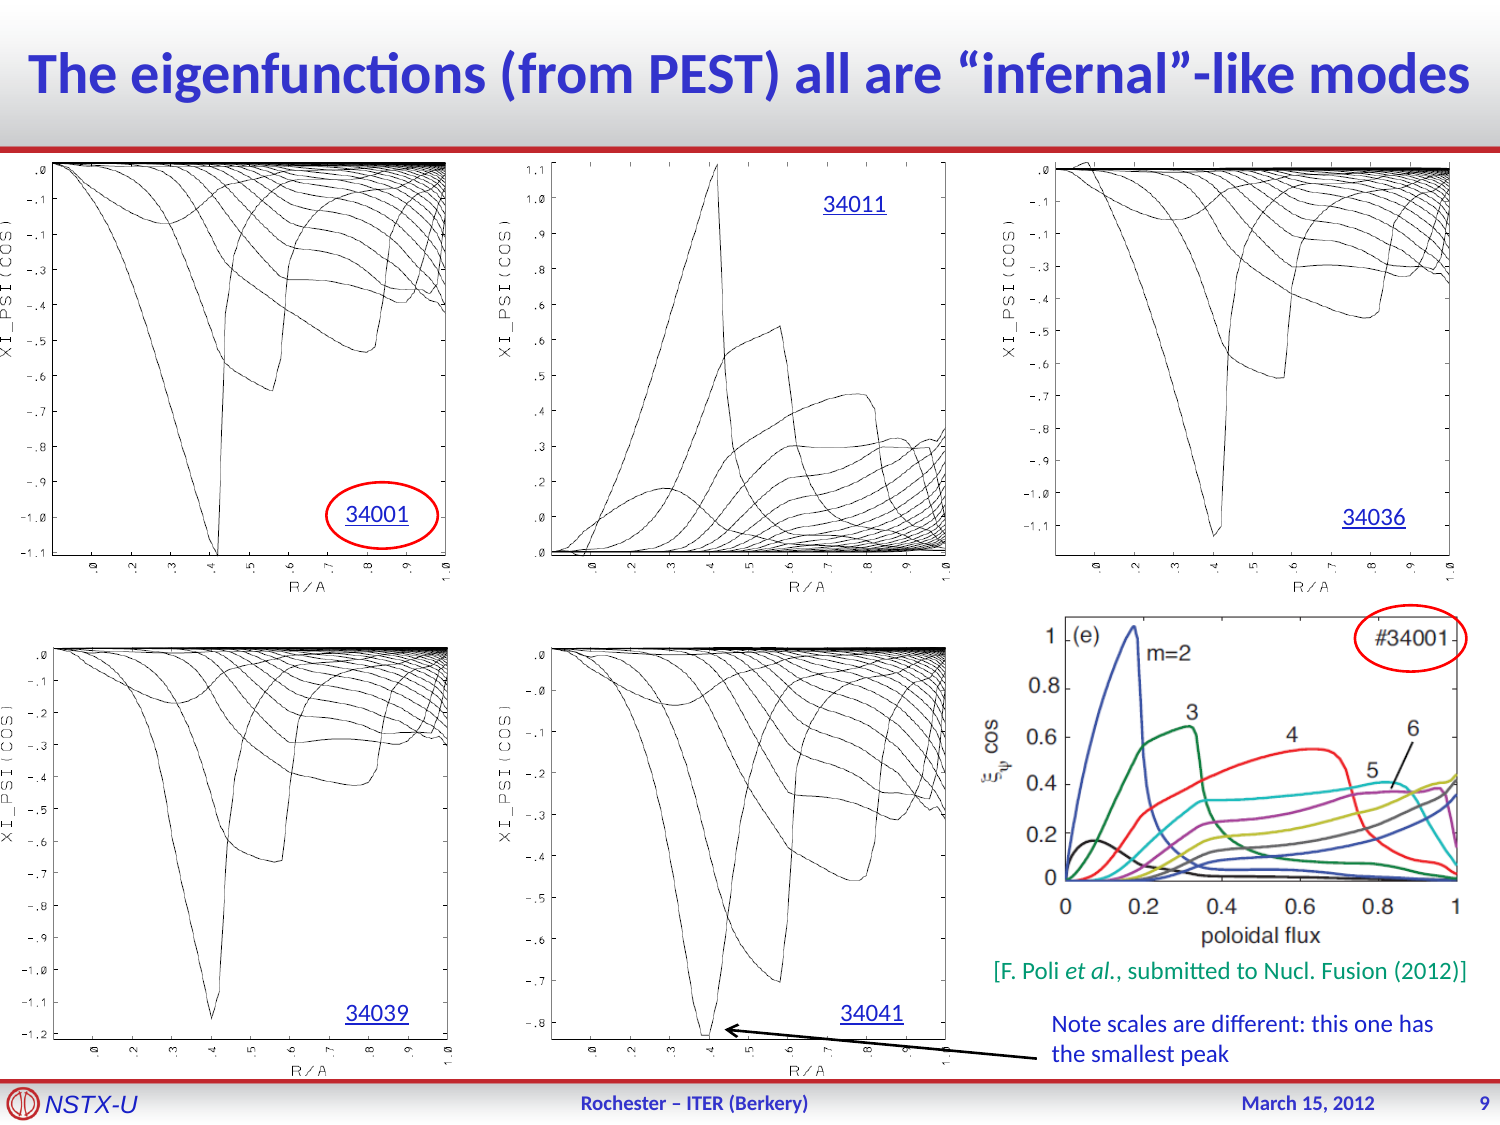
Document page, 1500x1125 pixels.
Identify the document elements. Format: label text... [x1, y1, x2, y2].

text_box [724, 1029, 1038, 1059]
title The eigenfunctions (from PEST) all are “infernal”-like modes [0, 0, 1500, 150]
picture [0, 1079, 1500, 1125]
picture [978, 594, 1479, 958]
picture [1003, 162, 1454, 592]
picture [499, 646, 950, 1077]
text_box Note scales are different: this one has the smallest peak [1036, 1000, 1454, 1075]
picture [499, 162, 950, 592]
text_box [F. Poli et al., submitted to Nucl. Fusion (2012)] [978, 947, 1493, 992]
picture [0, 162, 451, 592]
picture [1, 646, 452, 1077]
